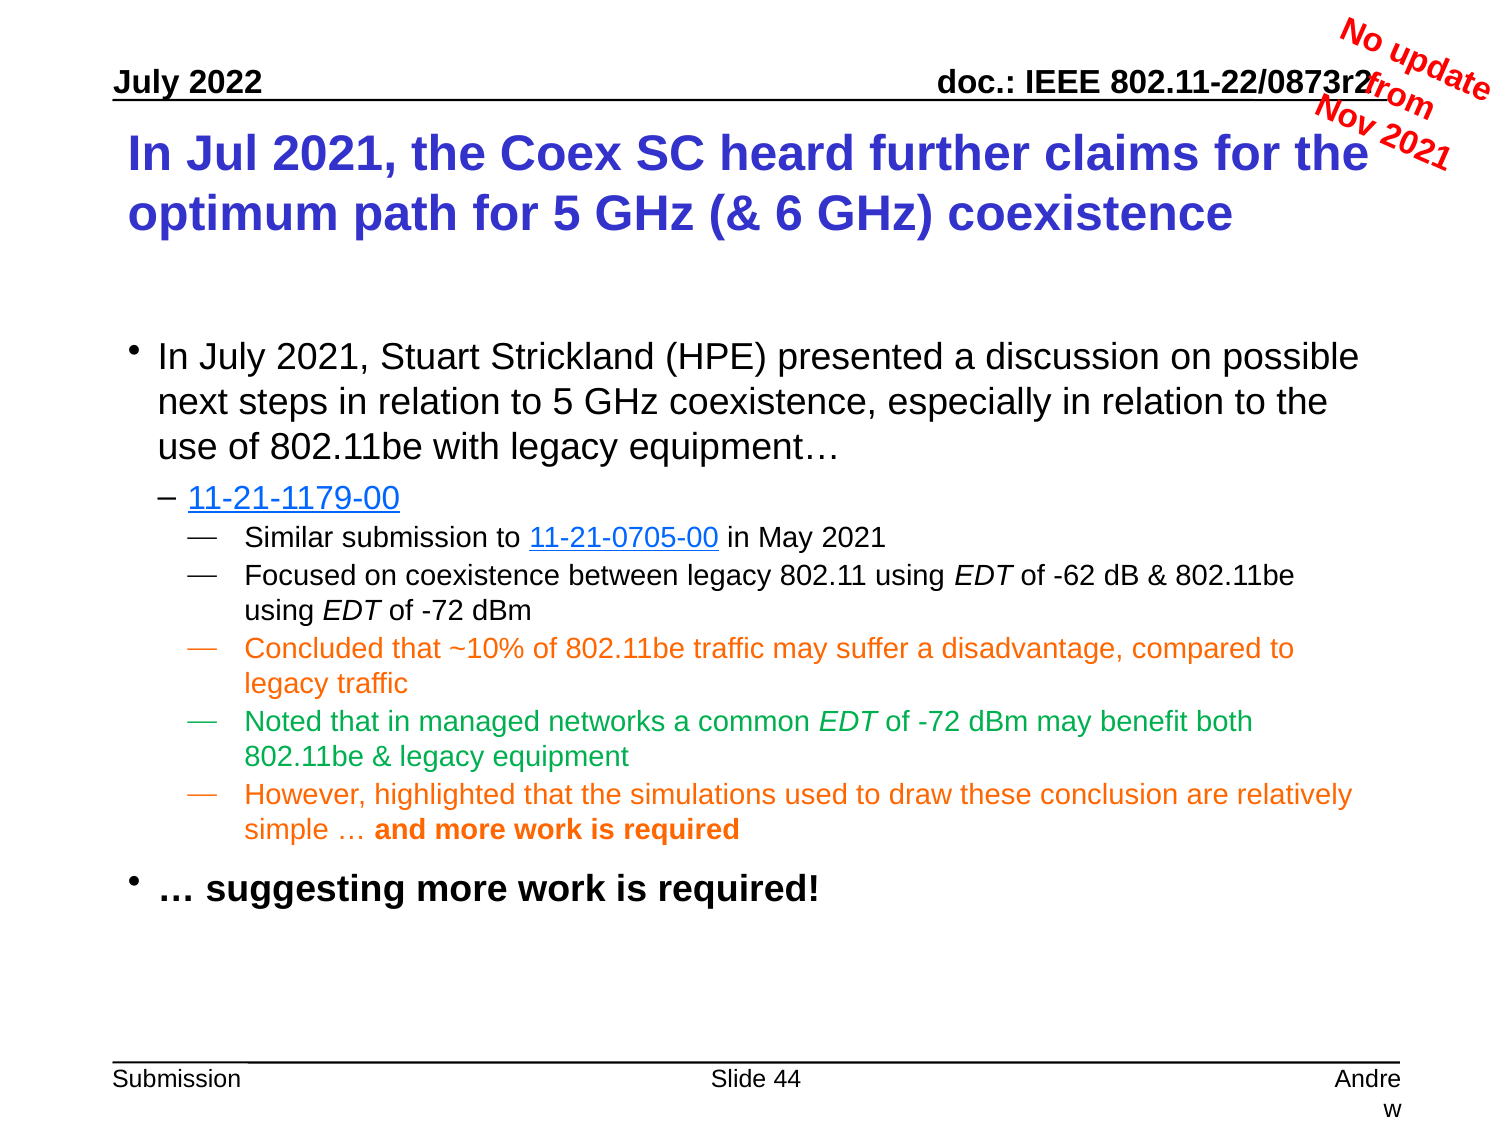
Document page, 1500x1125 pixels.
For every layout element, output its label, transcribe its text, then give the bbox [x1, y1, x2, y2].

list In July 2021, Stuart Strickland (HPE) presented a discussion on possible next steps in relation to 5 GHz coexistence, especially in relation to the use of 802.11be with legacy equipment… 11-21-1179-00 Similar submission to 11-21-0705-00 in May 2021 Focused on coexistence between legacy 802.11 using EDT of -62 dB & 802.11be using EDT of -72 dBm Concluded that ~10% of 802.11be traffic may suffer a disadvantage, compared to legacy traffic Noted that in managed networks a common EDT of -72 dBm may benefit both 802.11be & legacy equipment However, highlighted that the simulations used to draw these conclusion are relatively simple … and more work is required … suggesting more work is required! [112, 324, 1388, 1000]
title In Jul 2021, the Coex SC heard further claims for the optimum path for 5 GHz (& 6 GHz) coexistence [112, 112, 1438, 288]
footer Andrew Myles, Cisco [1320, 1061, 1402, 1093]
text_box No update from Nov 2021 [1271, 0, 1500, 213]
slide_number Slide 44 [709, 1061, 803, 1093]
